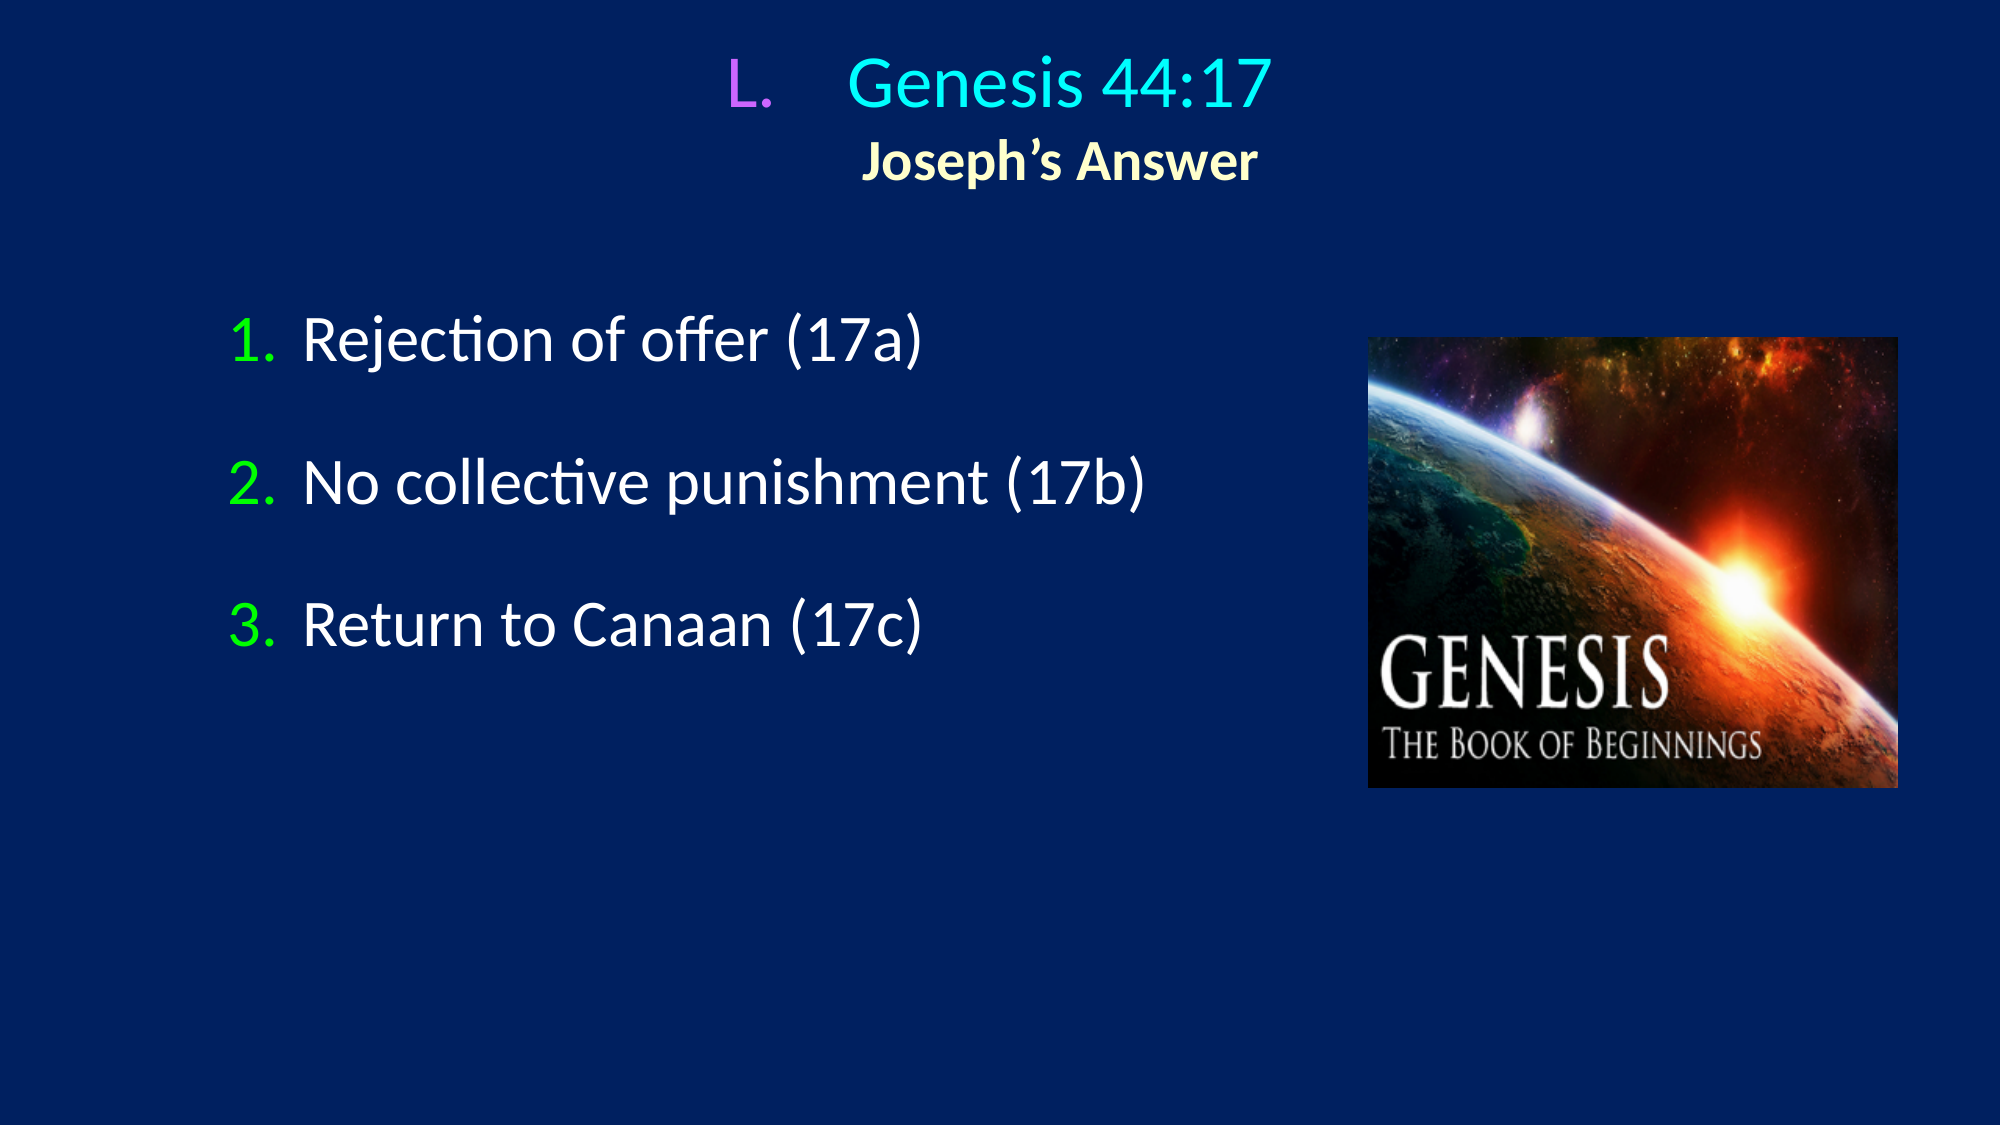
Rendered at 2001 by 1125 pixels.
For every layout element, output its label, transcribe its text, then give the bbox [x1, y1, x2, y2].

list Rejection of offer (17a) No collective punishment (17b) Return to Canaan (17c) [212, 287, 1326, 738]
title Genesis 44:17 Joseph’s Answer [392, 37, 1607, 188]
picture [1367, 337, 1898, 788]
